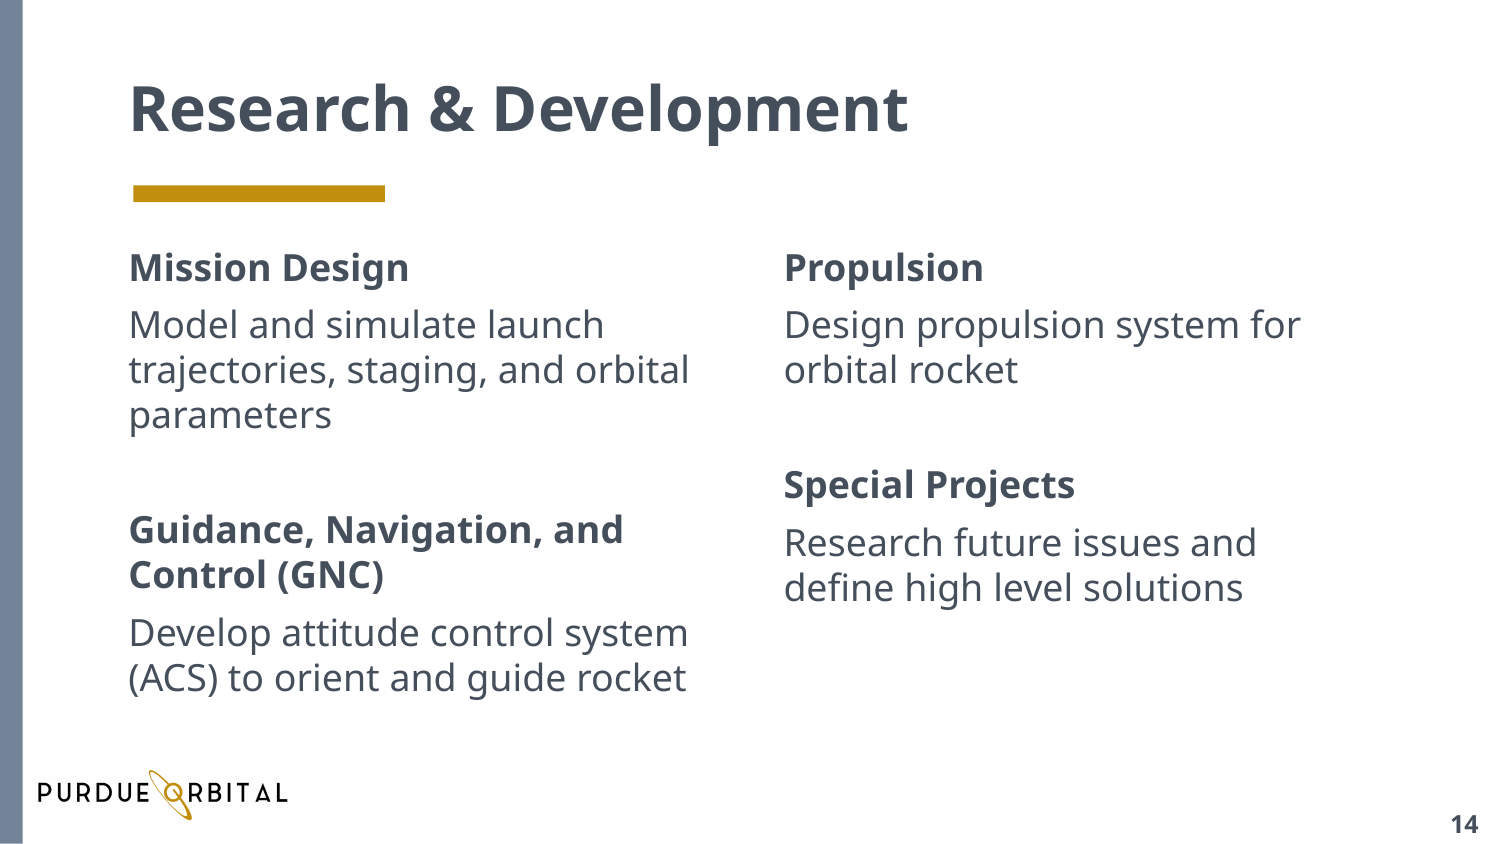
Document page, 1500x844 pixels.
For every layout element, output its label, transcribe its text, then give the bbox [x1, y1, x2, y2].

slide_number ‹#› [1403, 793, 1494, 844]
picture [23, 761, 300, 826]
list Mission Design Model and simulate launch trajectories, staging, and orbital parameters Guidance, Navigation, and Control (GNC) Develop attitude control system (ACS) to orient and guide rocket [113, 228, 732, 809]
list Propulsion Design propulsion system for orbital rocket Special Projects Research future issues and define high level solutions [768, 228, 1387, 809]
title Research & Development [113, 78, 1387, 159]
